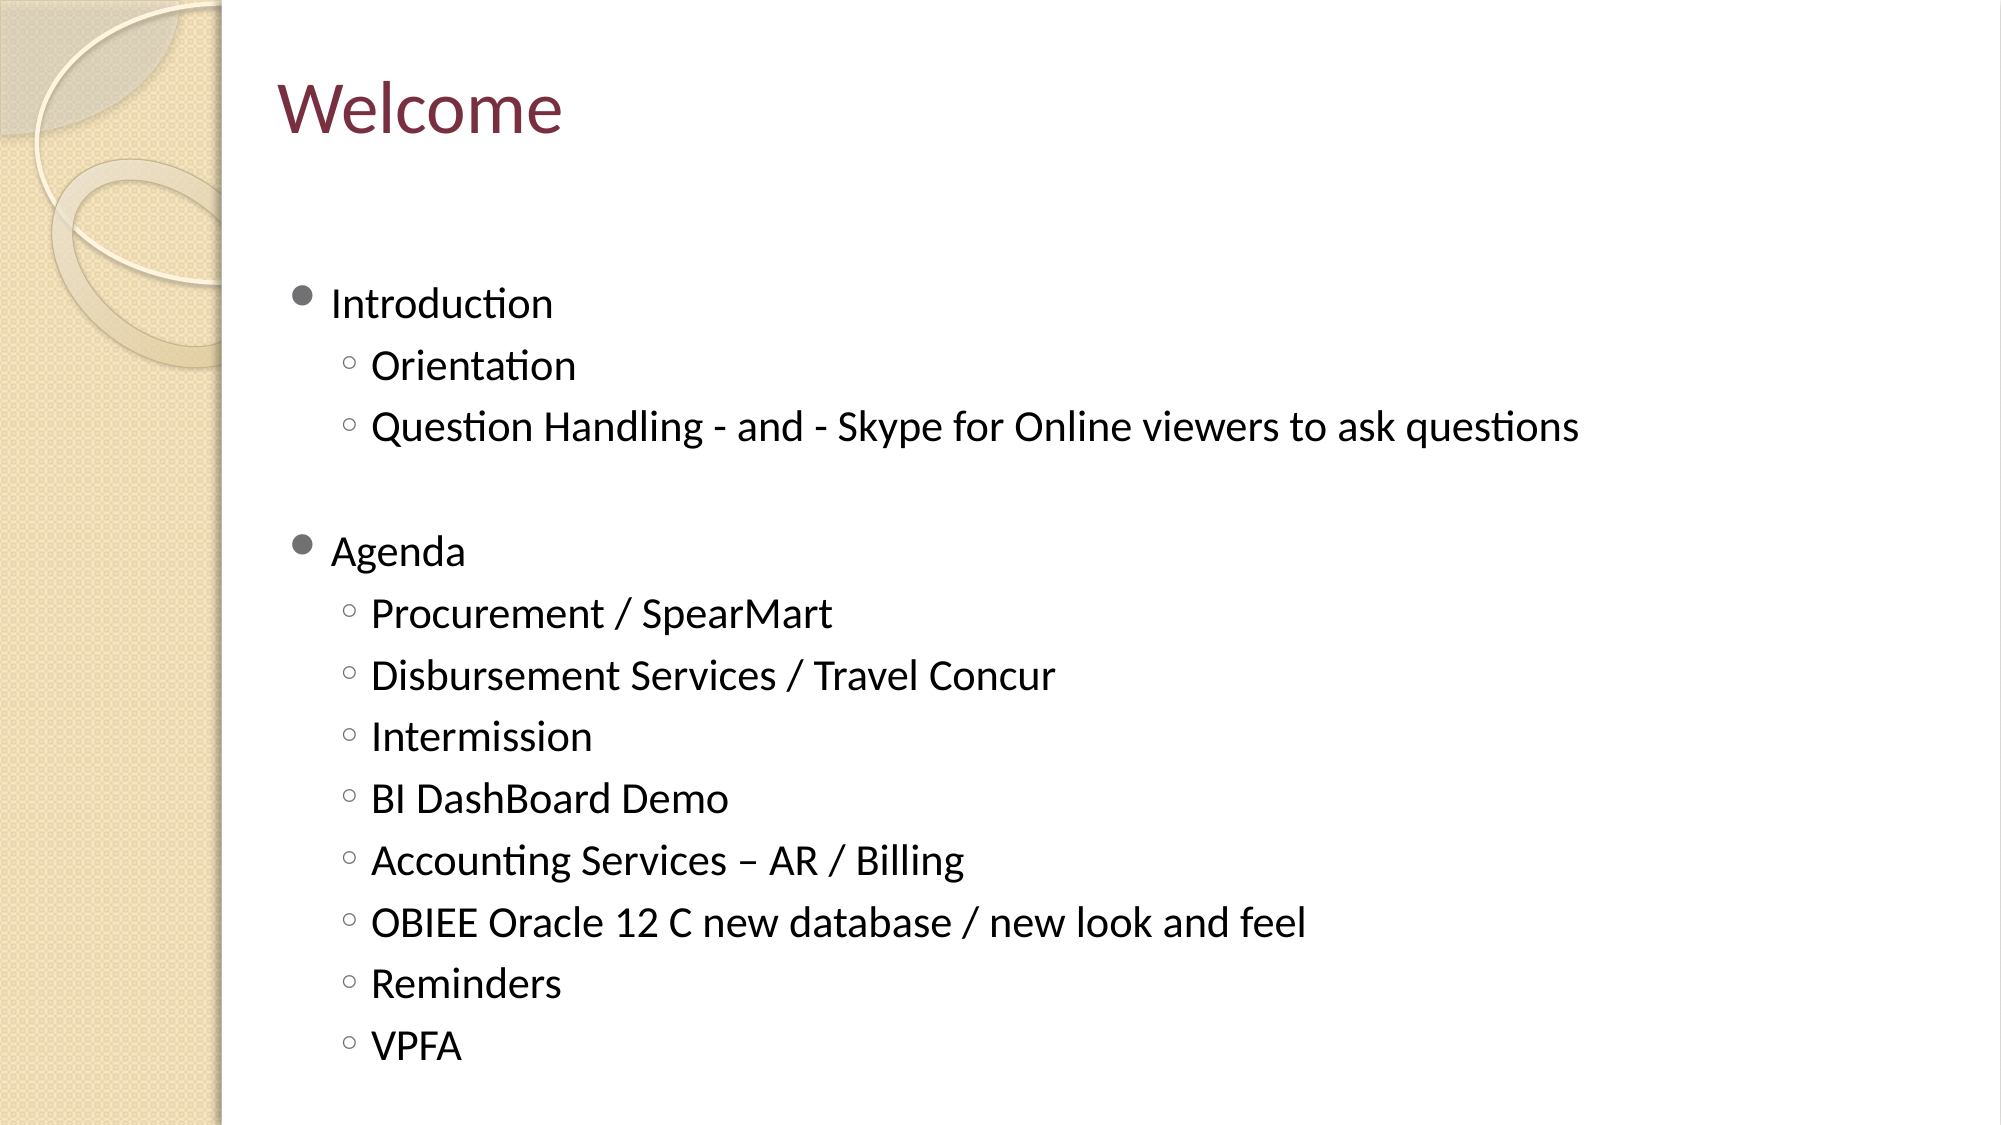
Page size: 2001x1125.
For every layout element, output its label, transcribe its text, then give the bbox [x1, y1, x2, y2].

title Welcome [262, 45, 1954, 163]
list Introduction Orientation Question Handling - and - Skype for Online viewers to ask questions Agenda Procurement / SpearMart Disbursement Services / Travel Concur Intermission BI DashBoard Demo Accounting Services – AR / Billing OBIEE Oracle 12 C new database / new look and feel Reminders VPFA [262, 204, 1954, 1088]
